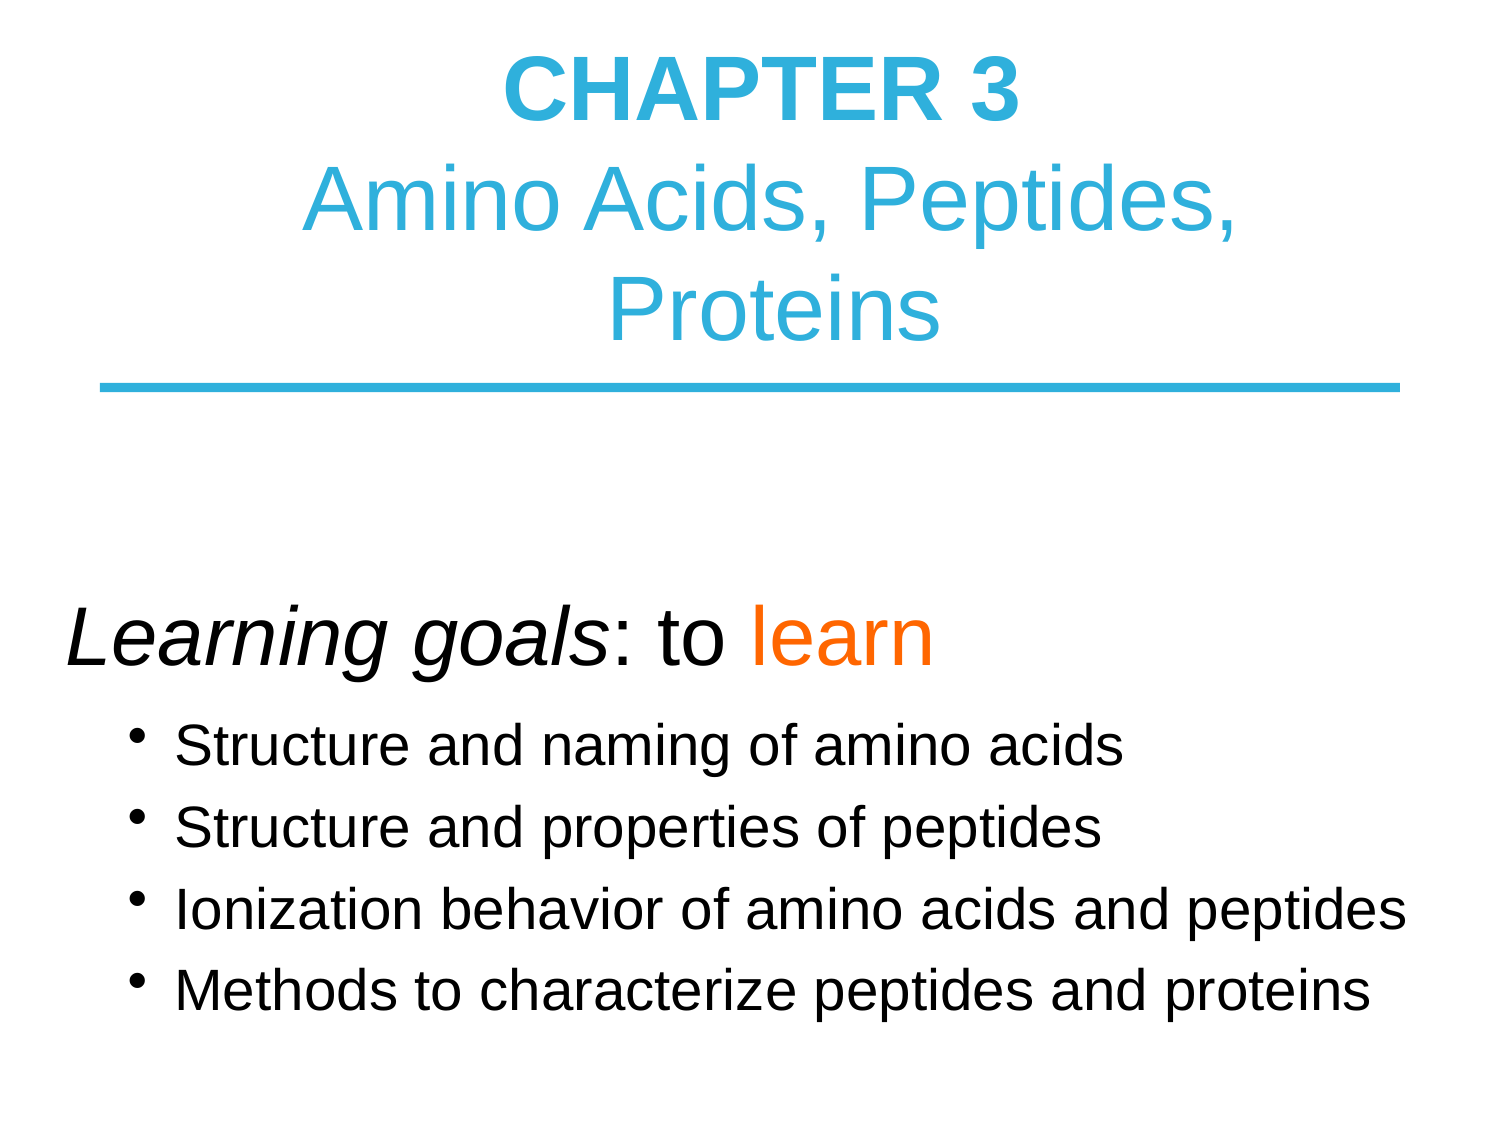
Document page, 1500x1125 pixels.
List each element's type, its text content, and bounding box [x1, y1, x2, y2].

text_box Learning goals: to learn [50, 575, 951, 690]
list Structure and naming of amino acids Structure and properties of peptides Ionization behavior of amino acids and peptides Methods to characterize peptides and proteins [37, 699, 1451, 1076]
title CHAPTER 3 Amino Acids, Peptides, Proteins [99, 37, 1451, 351]
